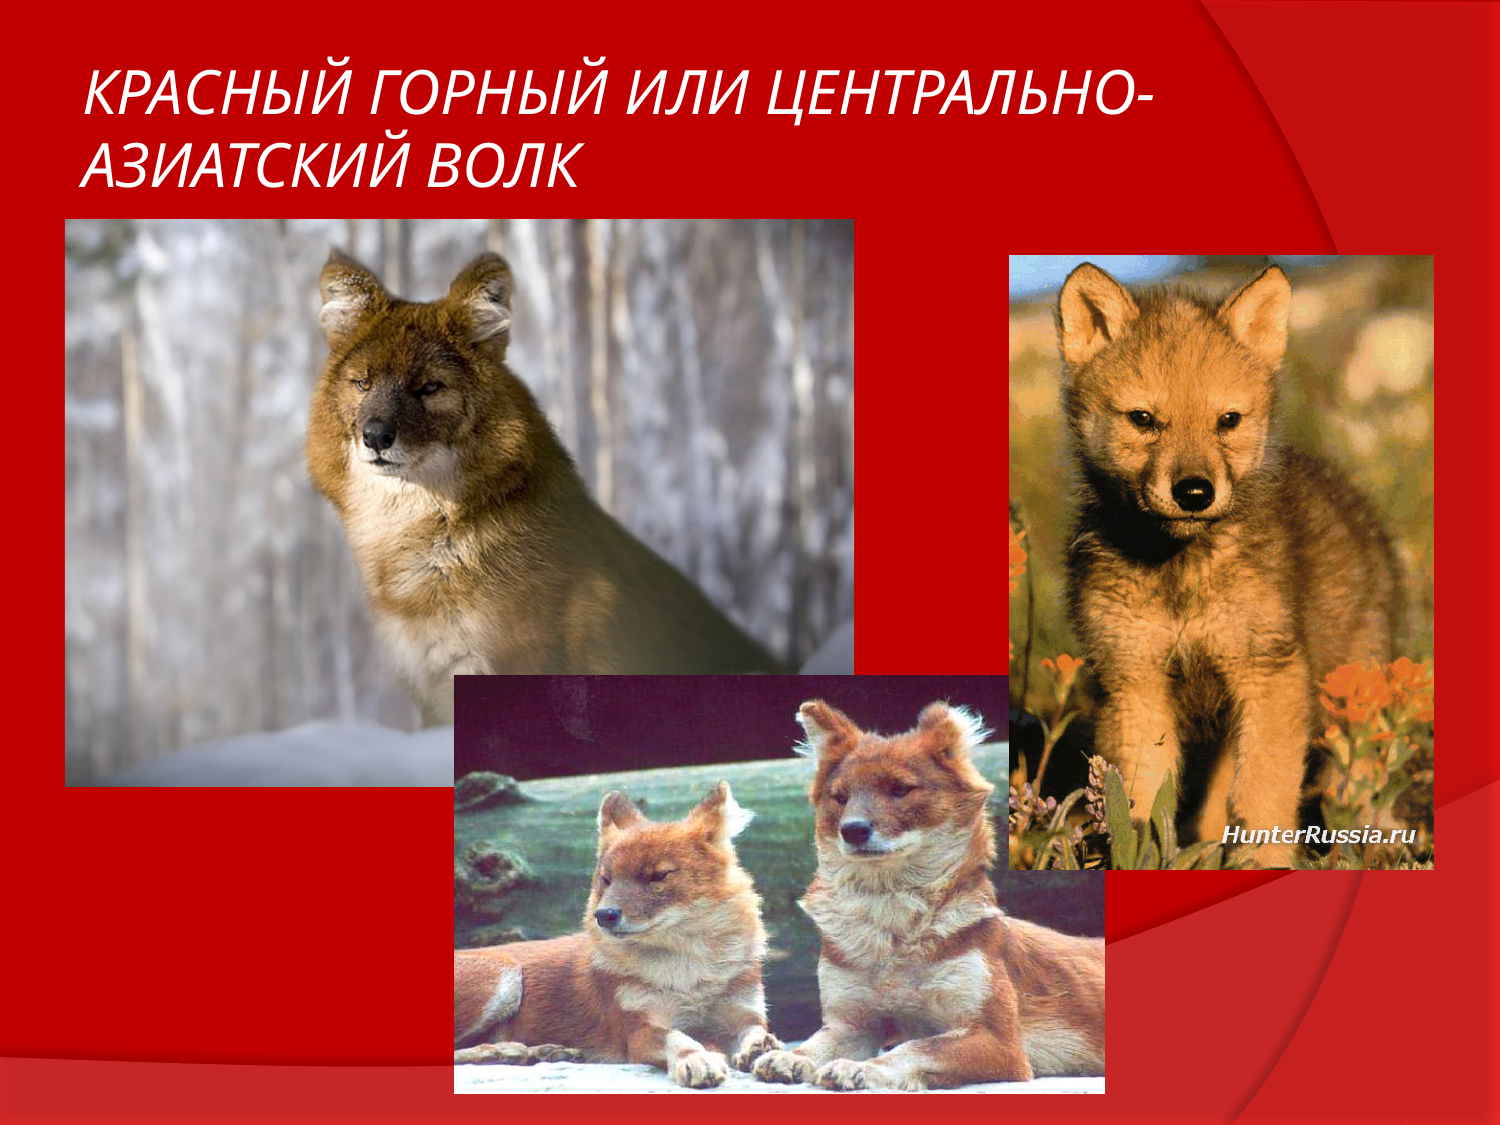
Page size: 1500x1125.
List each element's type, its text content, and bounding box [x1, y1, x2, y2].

picture [64, 219, 1434, 1095]
title КРАСНЫЙ ГОРНЫЙ ИЛИ ЦЕНТРАЛЬНО-АЗИАТСКИЙ ВОЛК [75, 45, 1300, 209]
